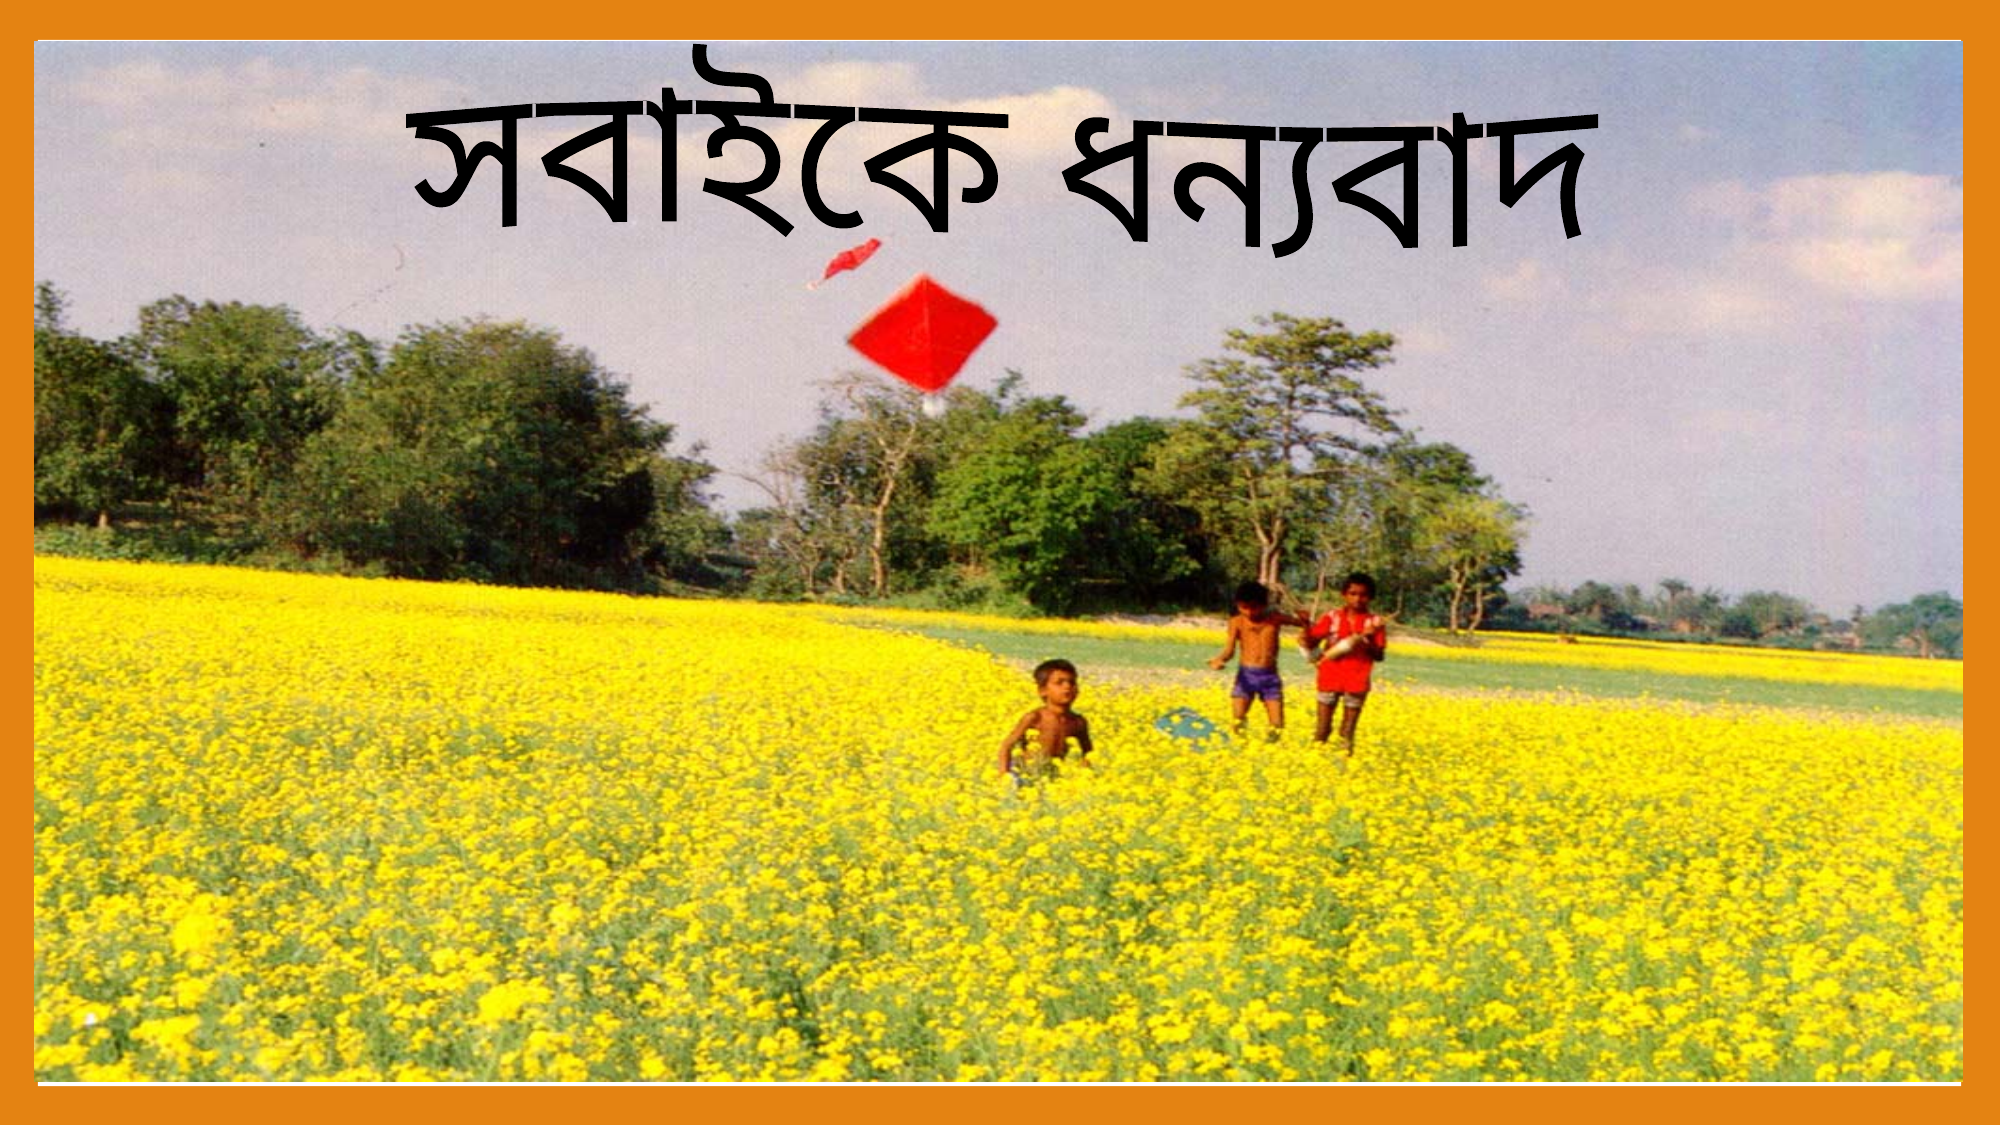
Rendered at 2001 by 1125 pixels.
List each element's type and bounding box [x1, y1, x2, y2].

picture [34, 40, 1964, 1082]
